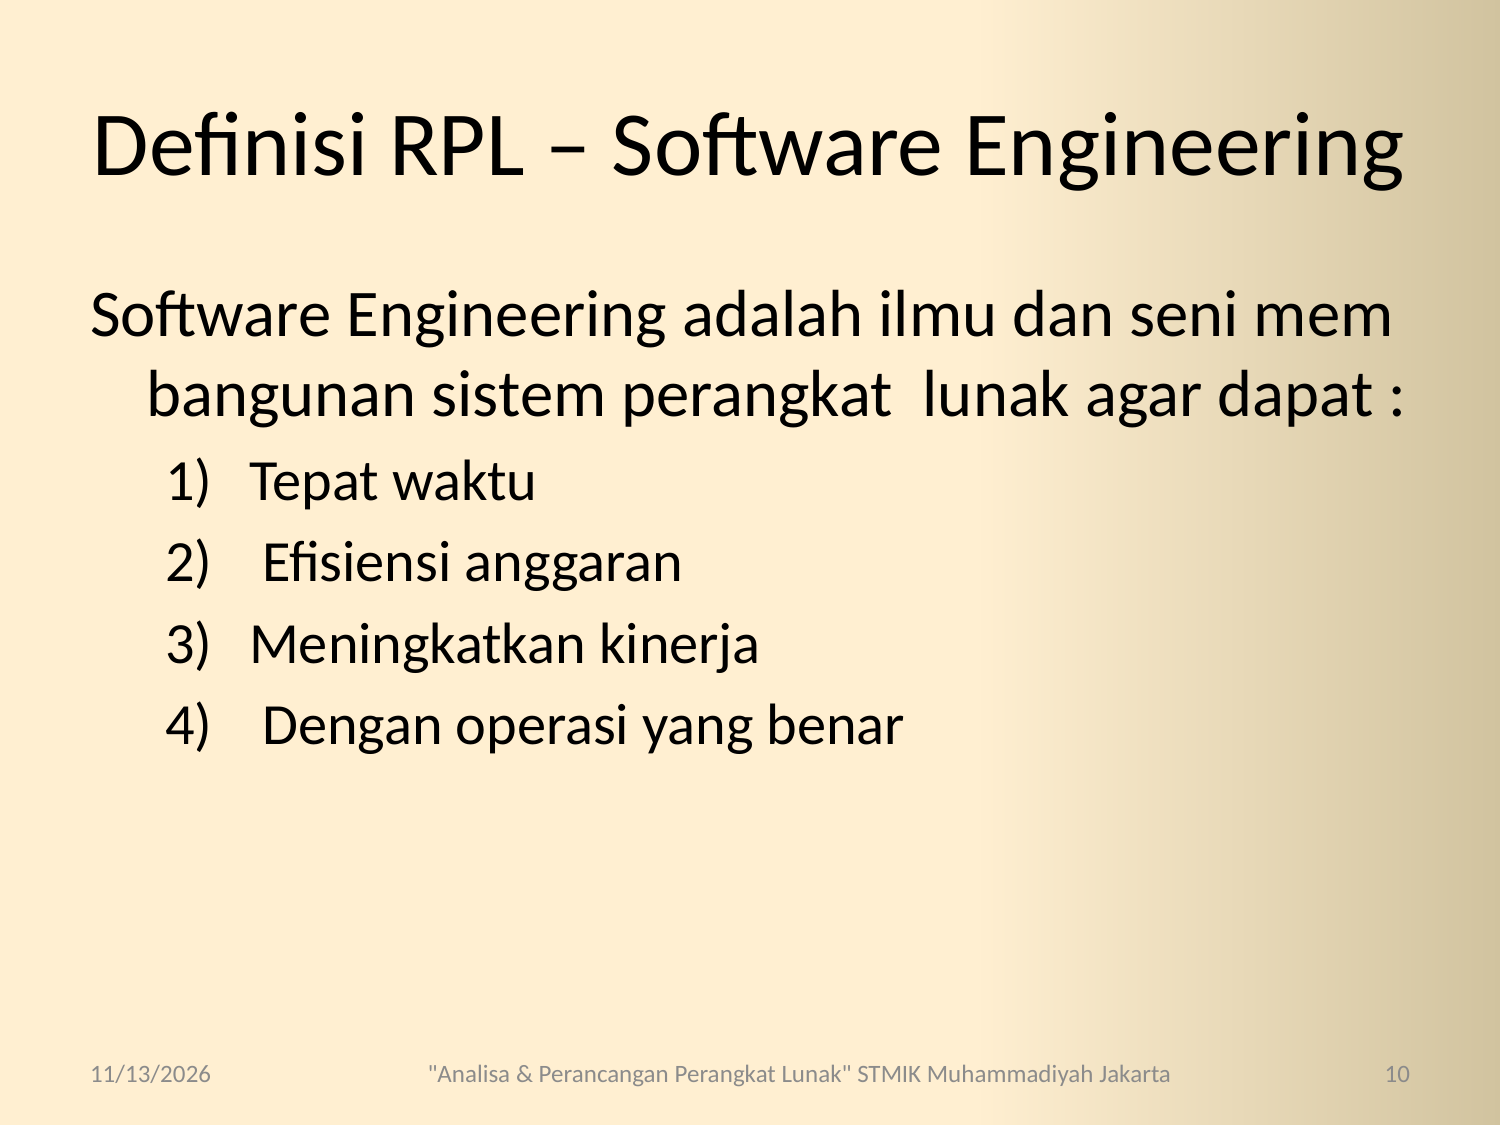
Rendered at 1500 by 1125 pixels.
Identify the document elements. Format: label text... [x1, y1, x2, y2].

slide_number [75, 1042, 425, 1103]
list Software Engineering adalah ilmu dan seni membangunan sistem perangkat lunak agar dapat : Tepat waktu Efisiensi anggaran Meningkatkan kinerja Dengan operasi yang benar [75, 262, 1425, 1005]
footer "Analisa & Perancangan Perangkat Lunak" STMIK Muhammadiyah Jakarta [425, 1042, 1074, 1103]
slide_number 10 [1074, 1042, 1425, 1103]
title Definisi RPL – Software Engineering [75, 45, 1425, 233]
